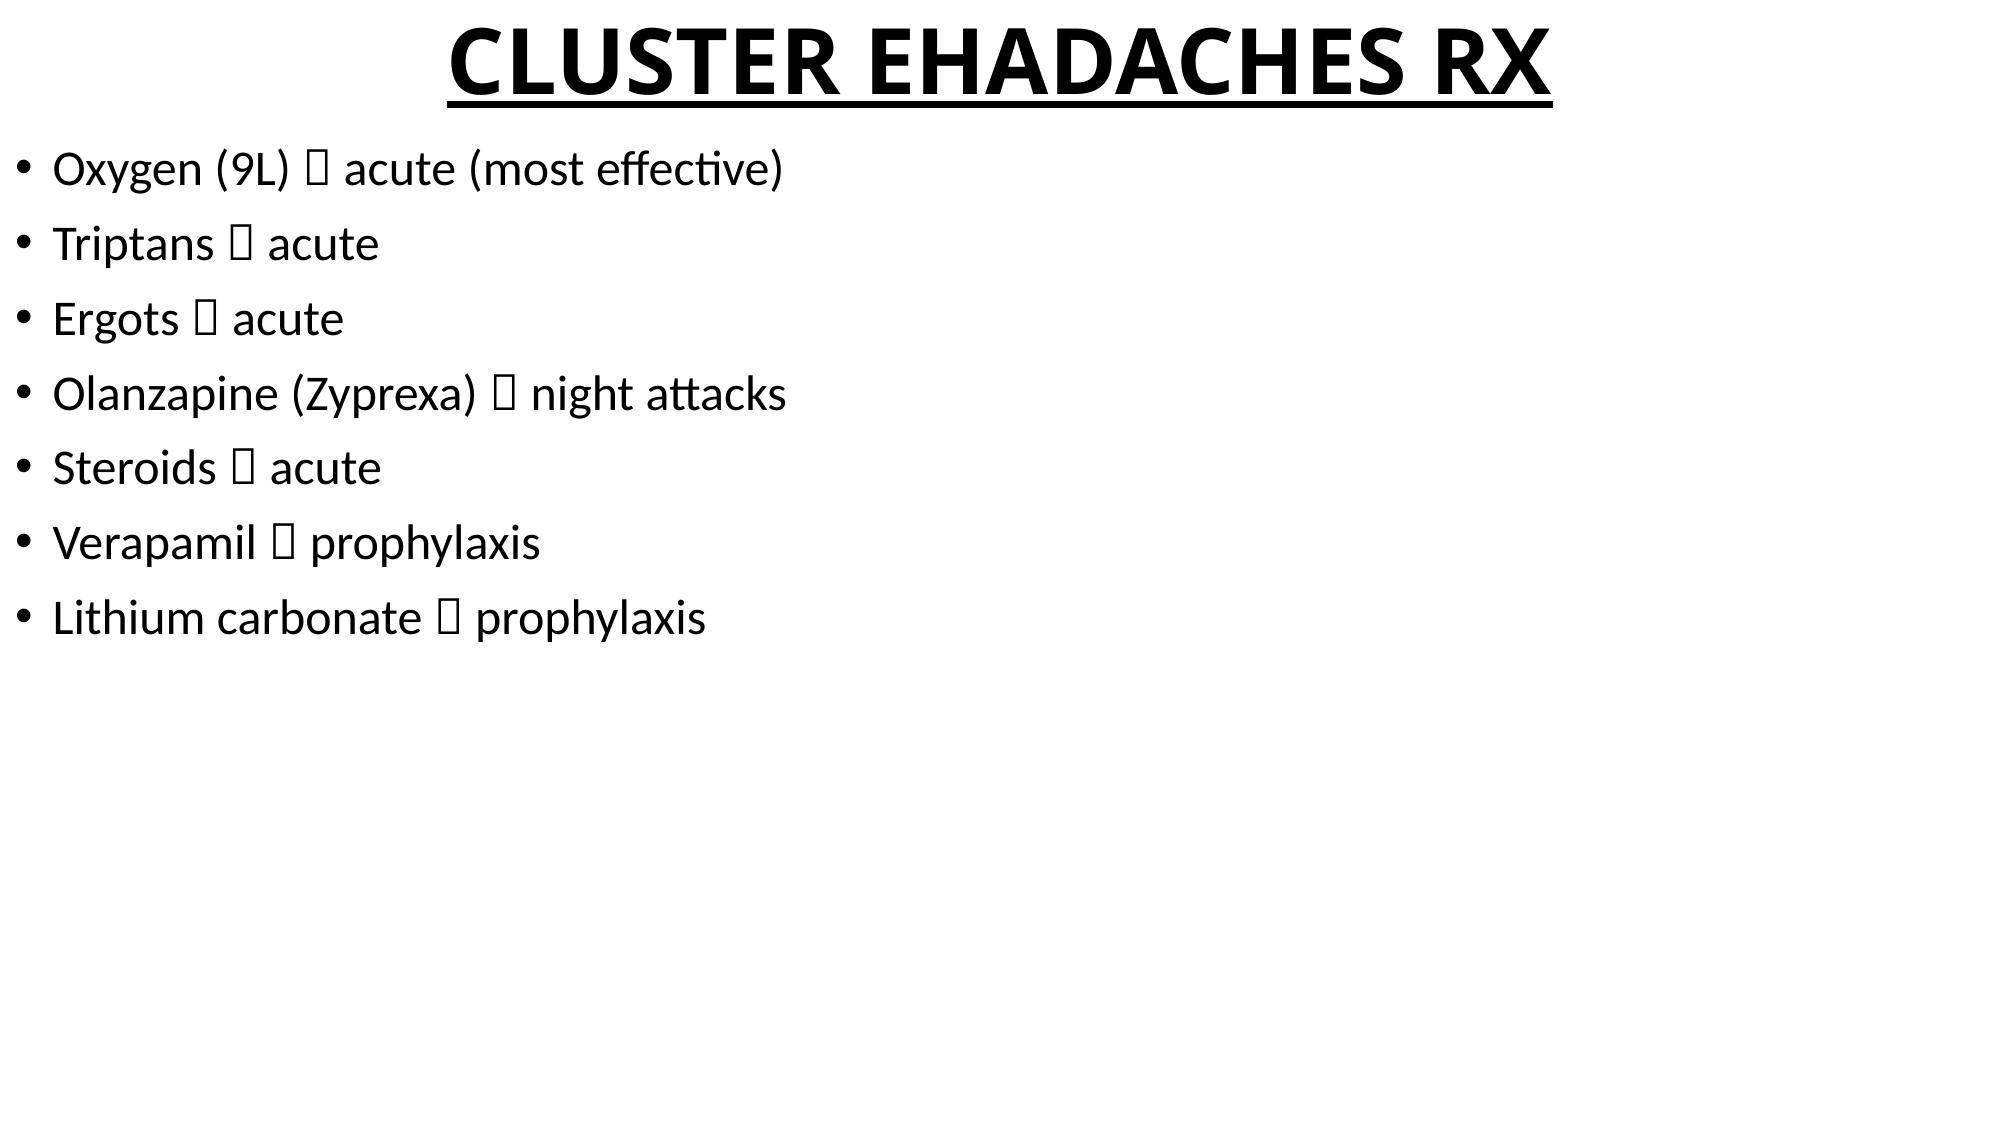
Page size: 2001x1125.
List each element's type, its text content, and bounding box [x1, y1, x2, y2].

title CLUSTER EHADACHES RX [0, 0, 2000, 130]
list Oxygen (9L)  acute (most effective) Triptans  acute Ergots  acute Olanzapine (Zyprexa)  night attacks Steroids  acute Verapamil  prophylaxis Lithium carbonate  prophylaxis [0, 134, 2000, 1125]
